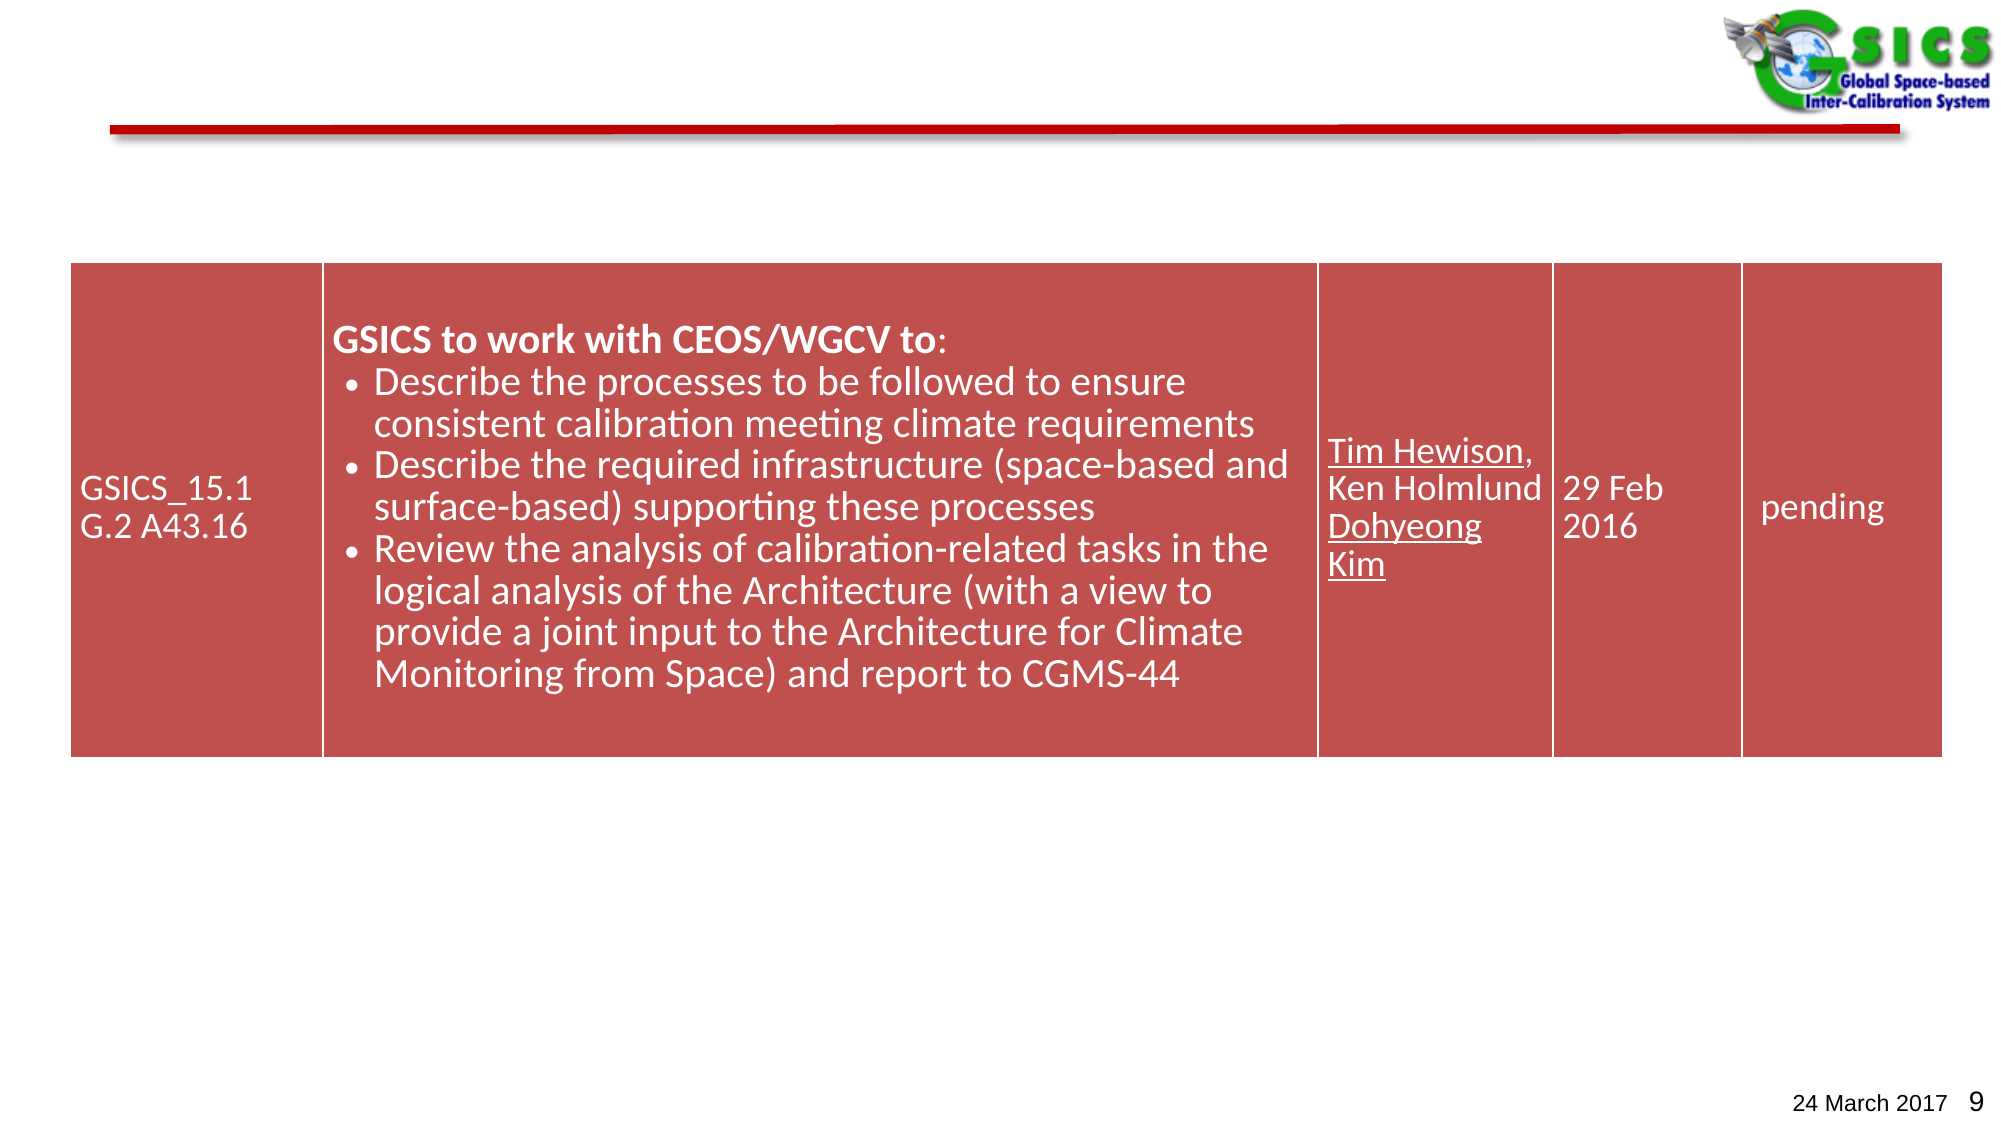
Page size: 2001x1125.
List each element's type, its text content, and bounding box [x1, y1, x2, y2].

table_header pending [1743, 263, 1942, 757]
table_header Tim Hewison, Ken Holmlund Dohyeong Kim [1319, 263, 1552, 757]
table_header GSICS to work with CEOS/WGCV to: Describe the processes to be followed to ensure consistent calibration meeting climate requirements Describe the required infrastructure (space-based and surface-based) supporting these processes Review the analysis of calibration-related tasks in the logical analysis of the Architecture (with a view to provide a joint input to the Architecture for Climate Monitoring from Space) and report to CGMS-44 [324, 263, 1317, 757]
table_header GSICS_15.1 G.2 A43.16 [71, 263, 322, 757]
picture [1716, 2, 1998, 117]
table_header 29 Feb 2016 [1554, 263, 1741, 757]
